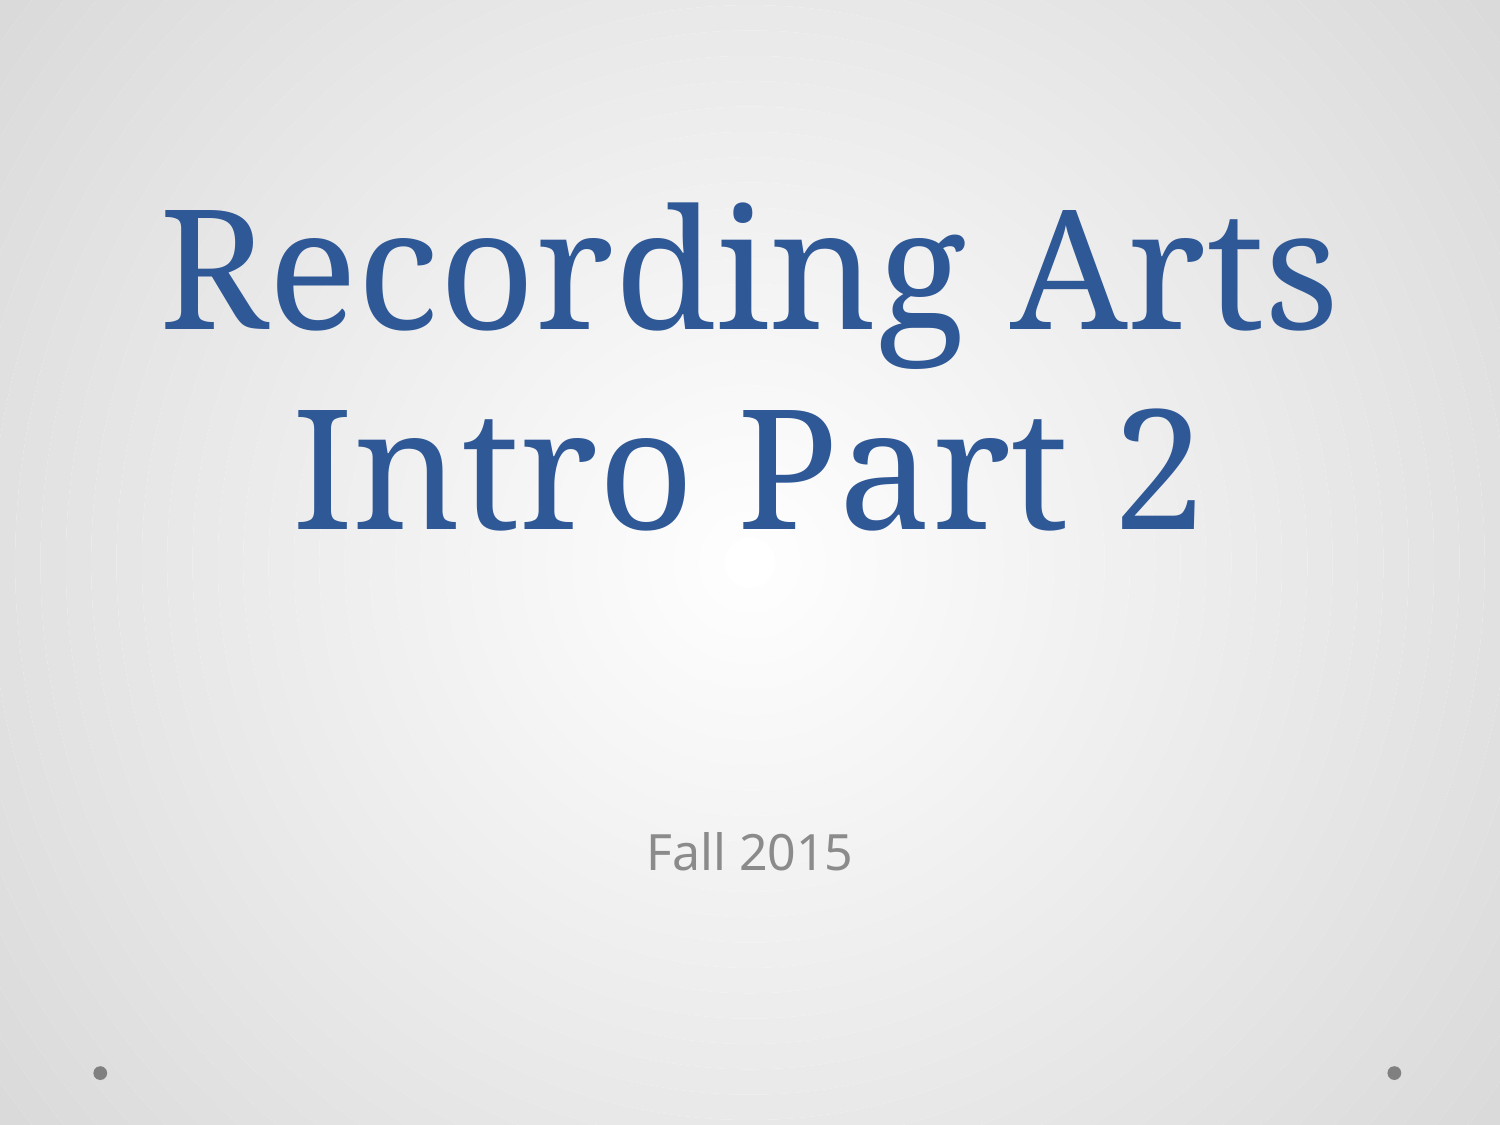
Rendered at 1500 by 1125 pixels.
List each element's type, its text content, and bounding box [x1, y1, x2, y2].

subtitle Fall 2015 [225, 812, 1275, 1013]
title Recording Arts Intro Part 2 [112, 149, 1388, 571]
